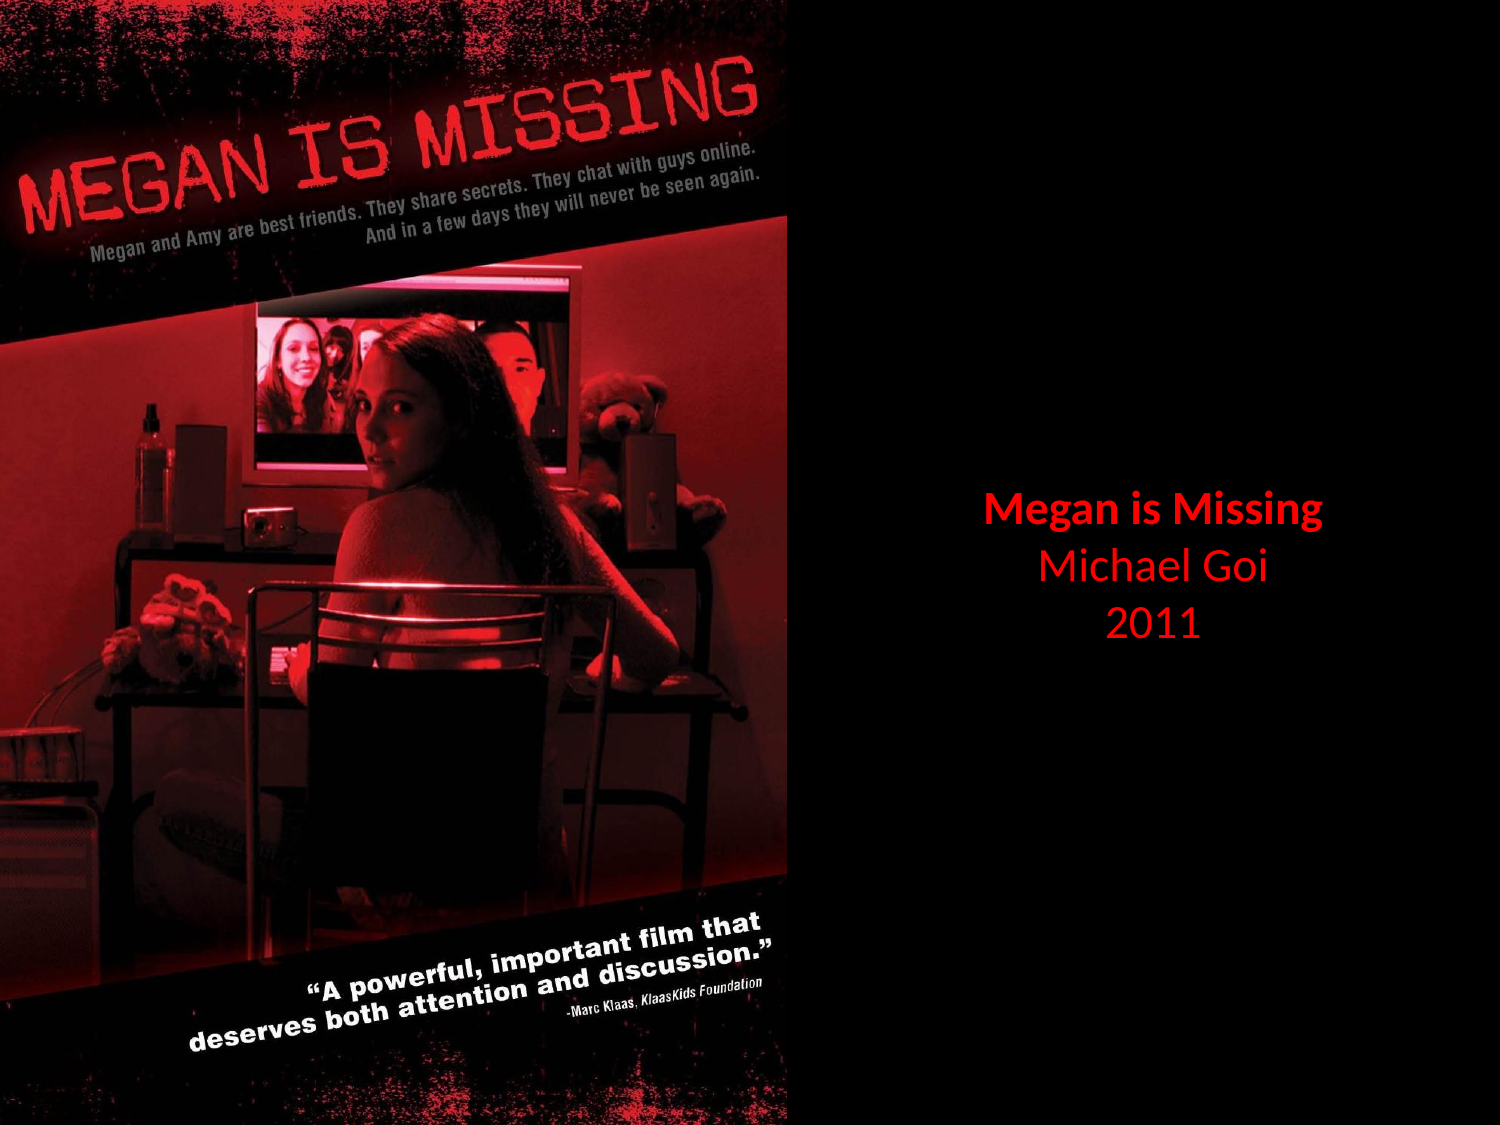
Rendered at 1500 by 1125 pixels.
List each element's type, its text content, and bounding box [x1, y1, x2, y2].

picture [0, 0, 787, 1125]
title Megan is Missing Michael Goi 2011 [790, 468, 1500, 657]
